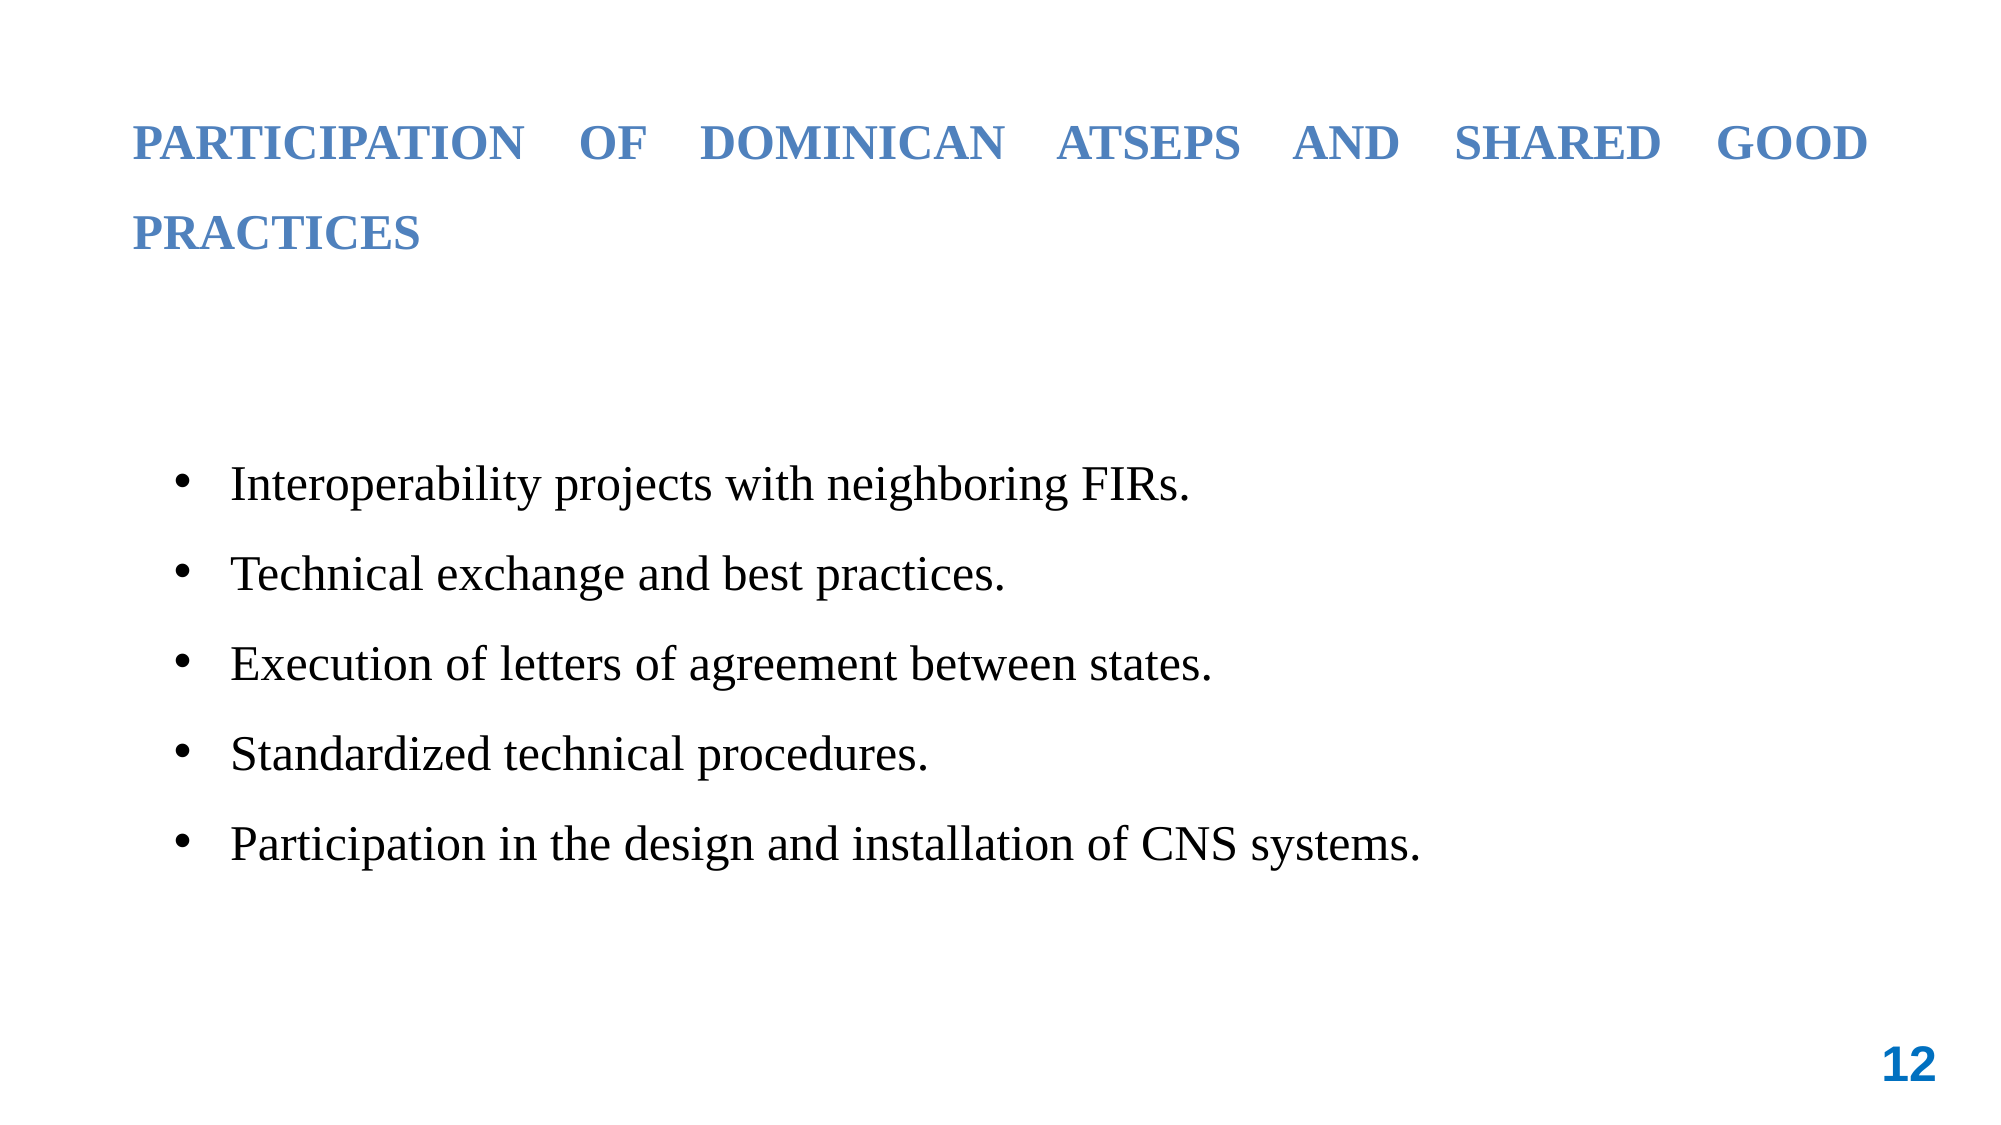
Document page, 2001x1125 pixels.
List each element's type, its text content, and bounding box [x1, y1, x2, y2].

text_box PARTICIPATION OF DOMINICAN ATSEPS AND SHARED GOOD PRACTICES [117, 72, 1884, 268]
text_box 12 [1824, 1024, 1995, 1099]
text_box Interoperability projects with neighboring FIRs. Technical exchange and best practices. Execution of letters of agreement between states. Standardized technical procedures. Participation in the design and installation of CNS systems. [159, 413, 1774, 878]
